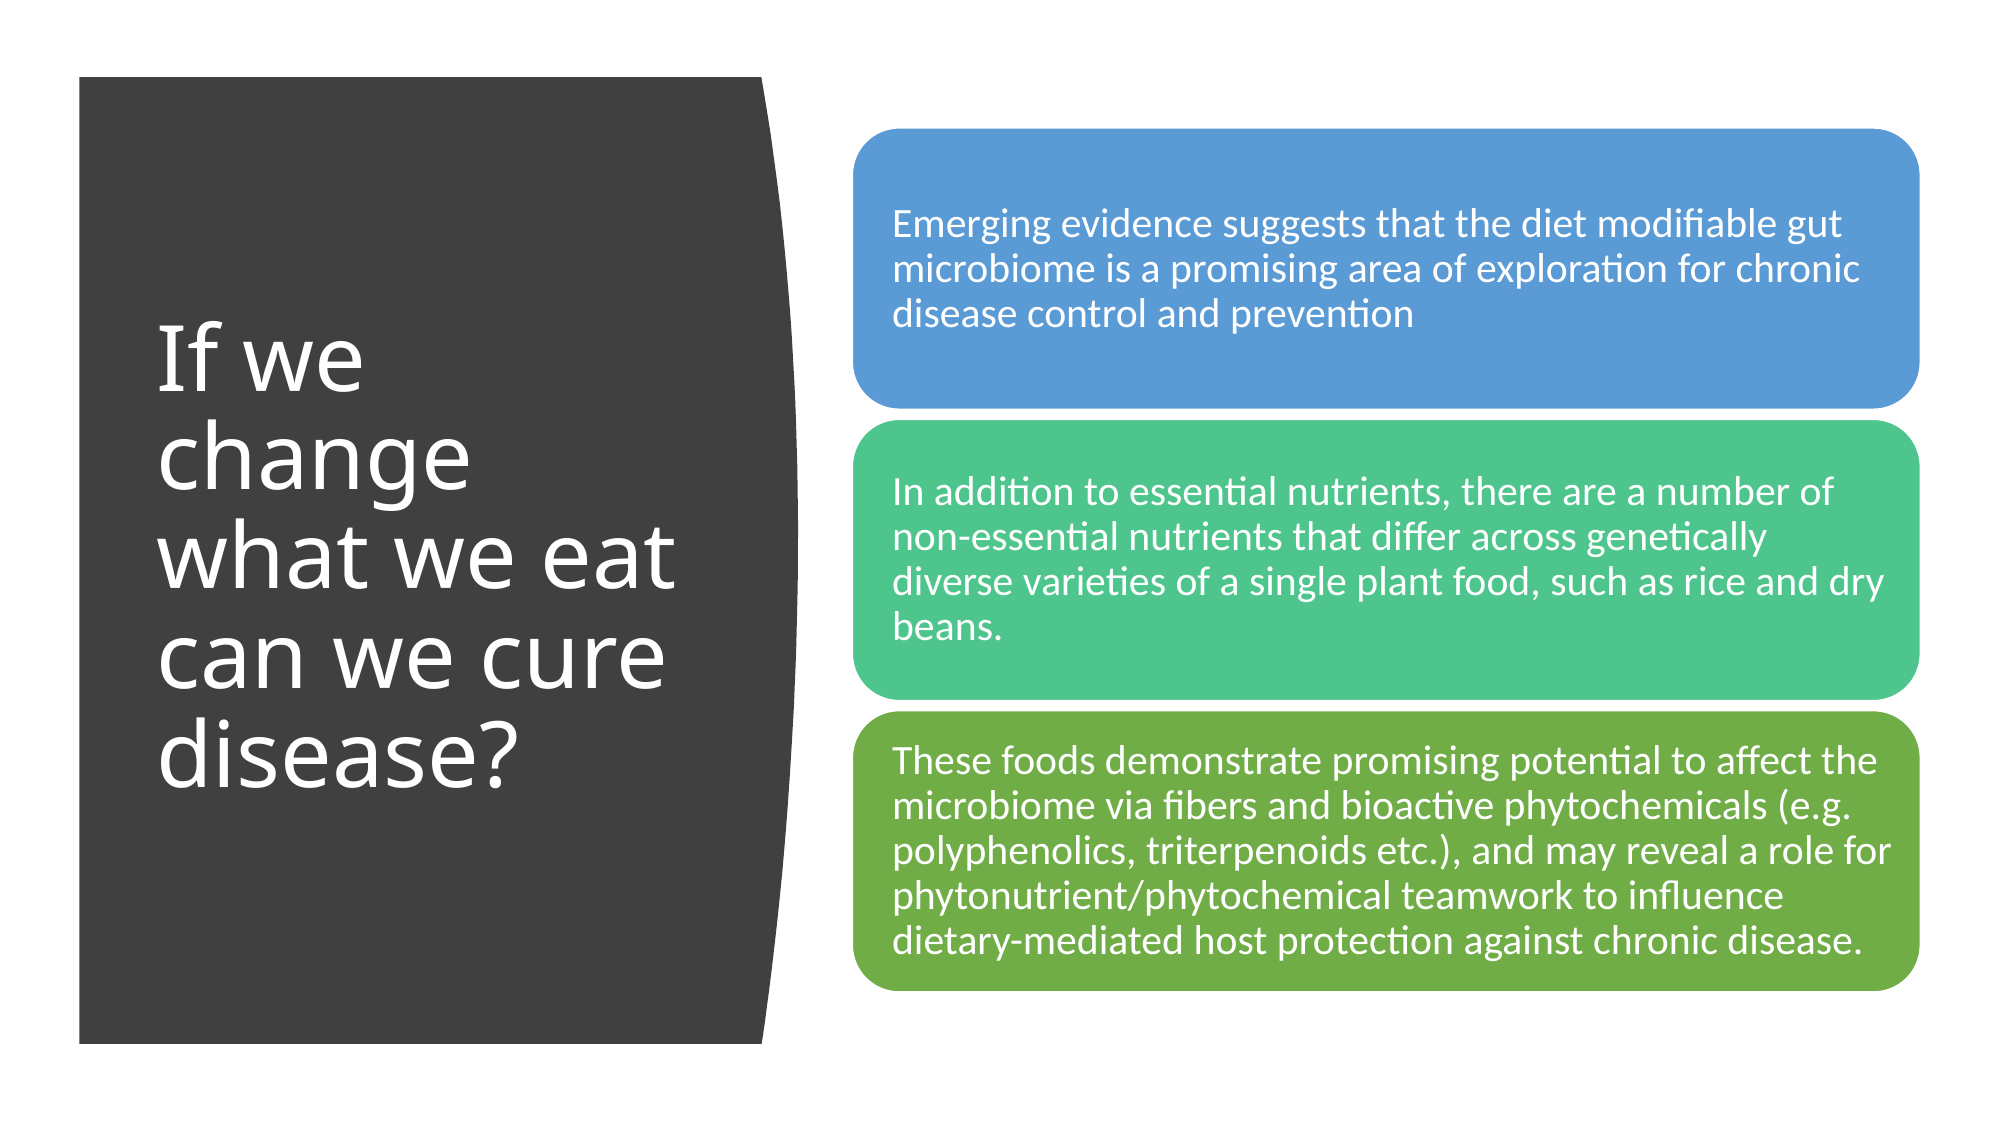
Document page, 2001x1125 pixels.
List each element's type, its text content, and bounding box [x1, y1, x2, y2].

text_box [78, 76, 800, 1045]
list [852, 77, 1921, 1043]
title If we change what we eat can we cure disease? [141, 166, 702, 953]
